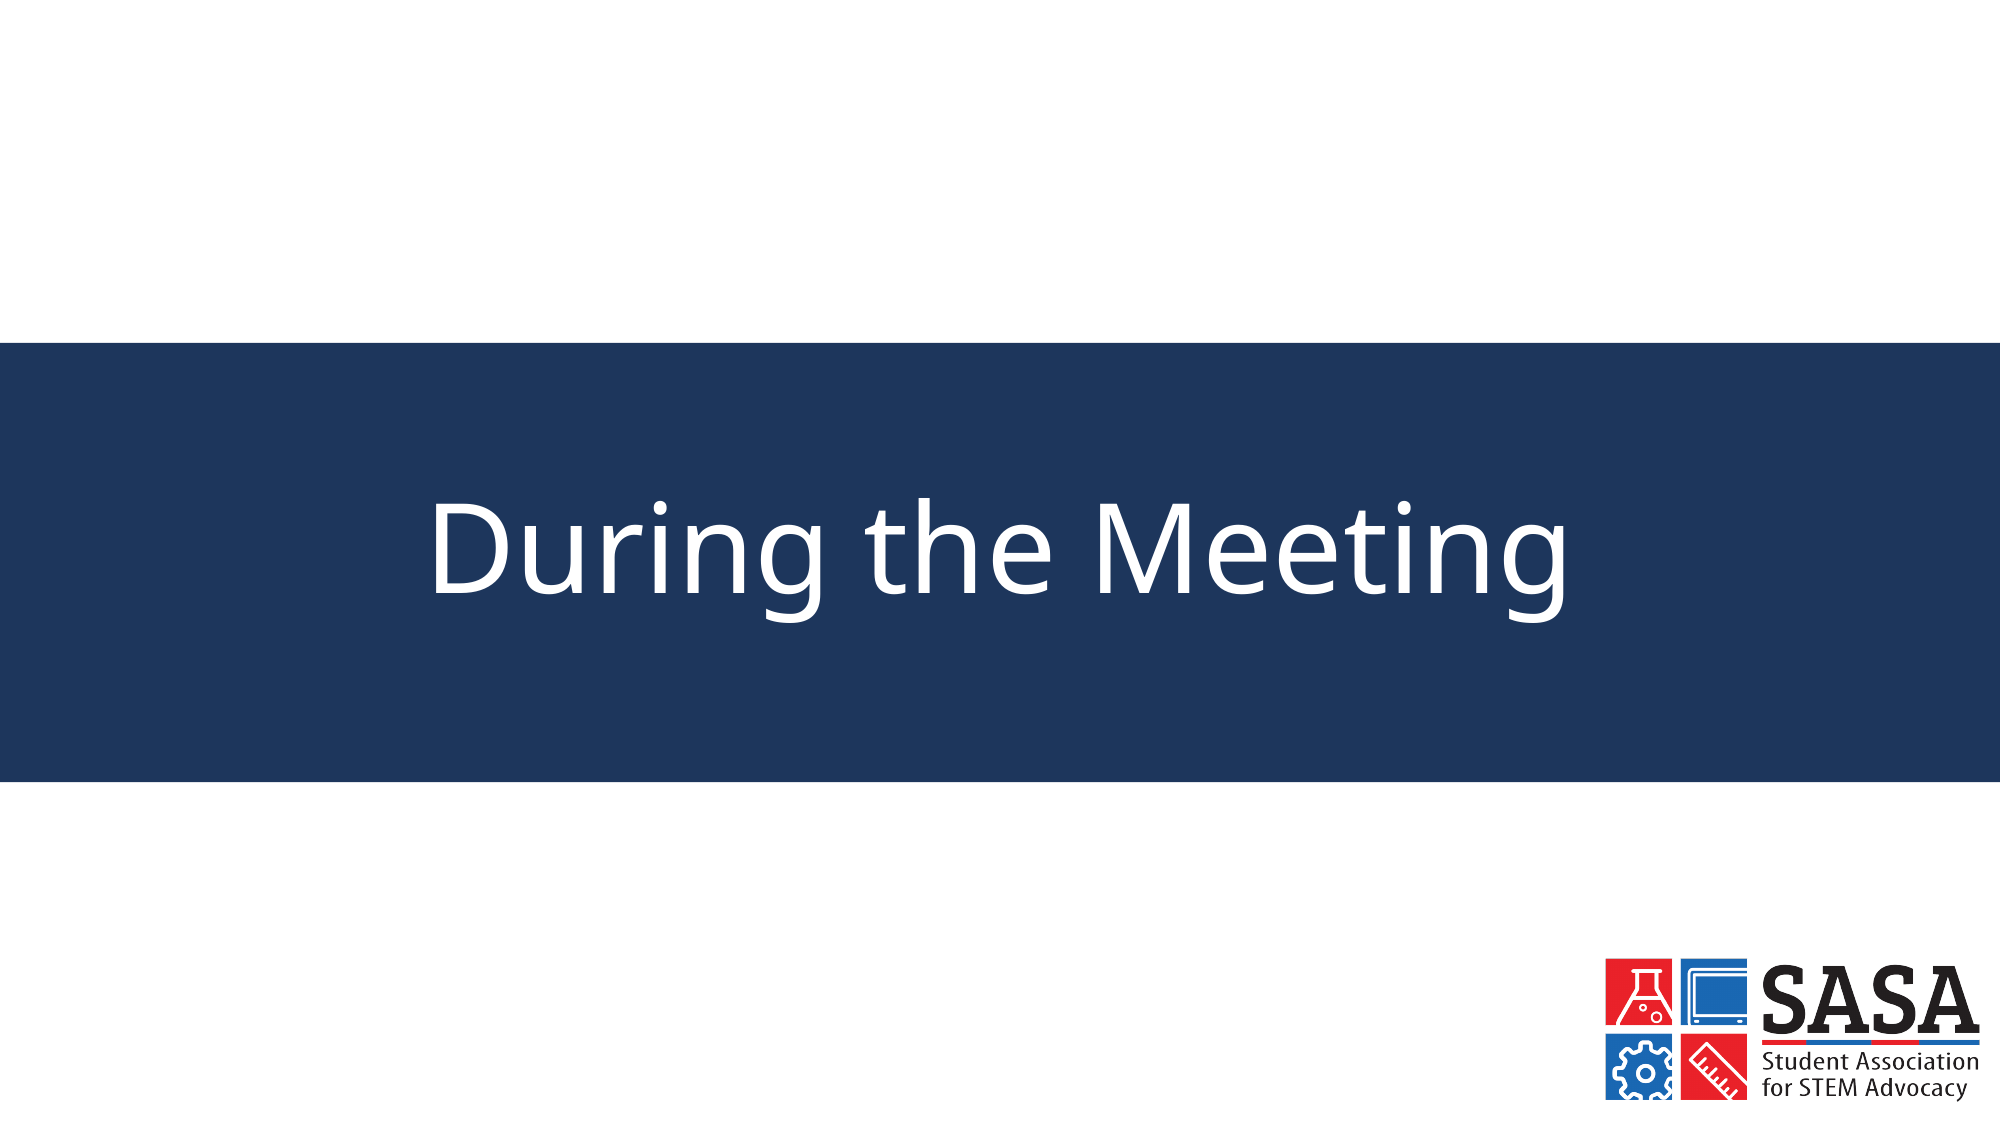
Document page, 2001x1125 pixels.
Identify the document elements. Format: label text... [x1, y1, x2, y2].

picture [1600, 951, 1986, 1108]
title During the Meeting [0, 377, 2000, 710]
text_box [1593, 956, 1600, 1090]
